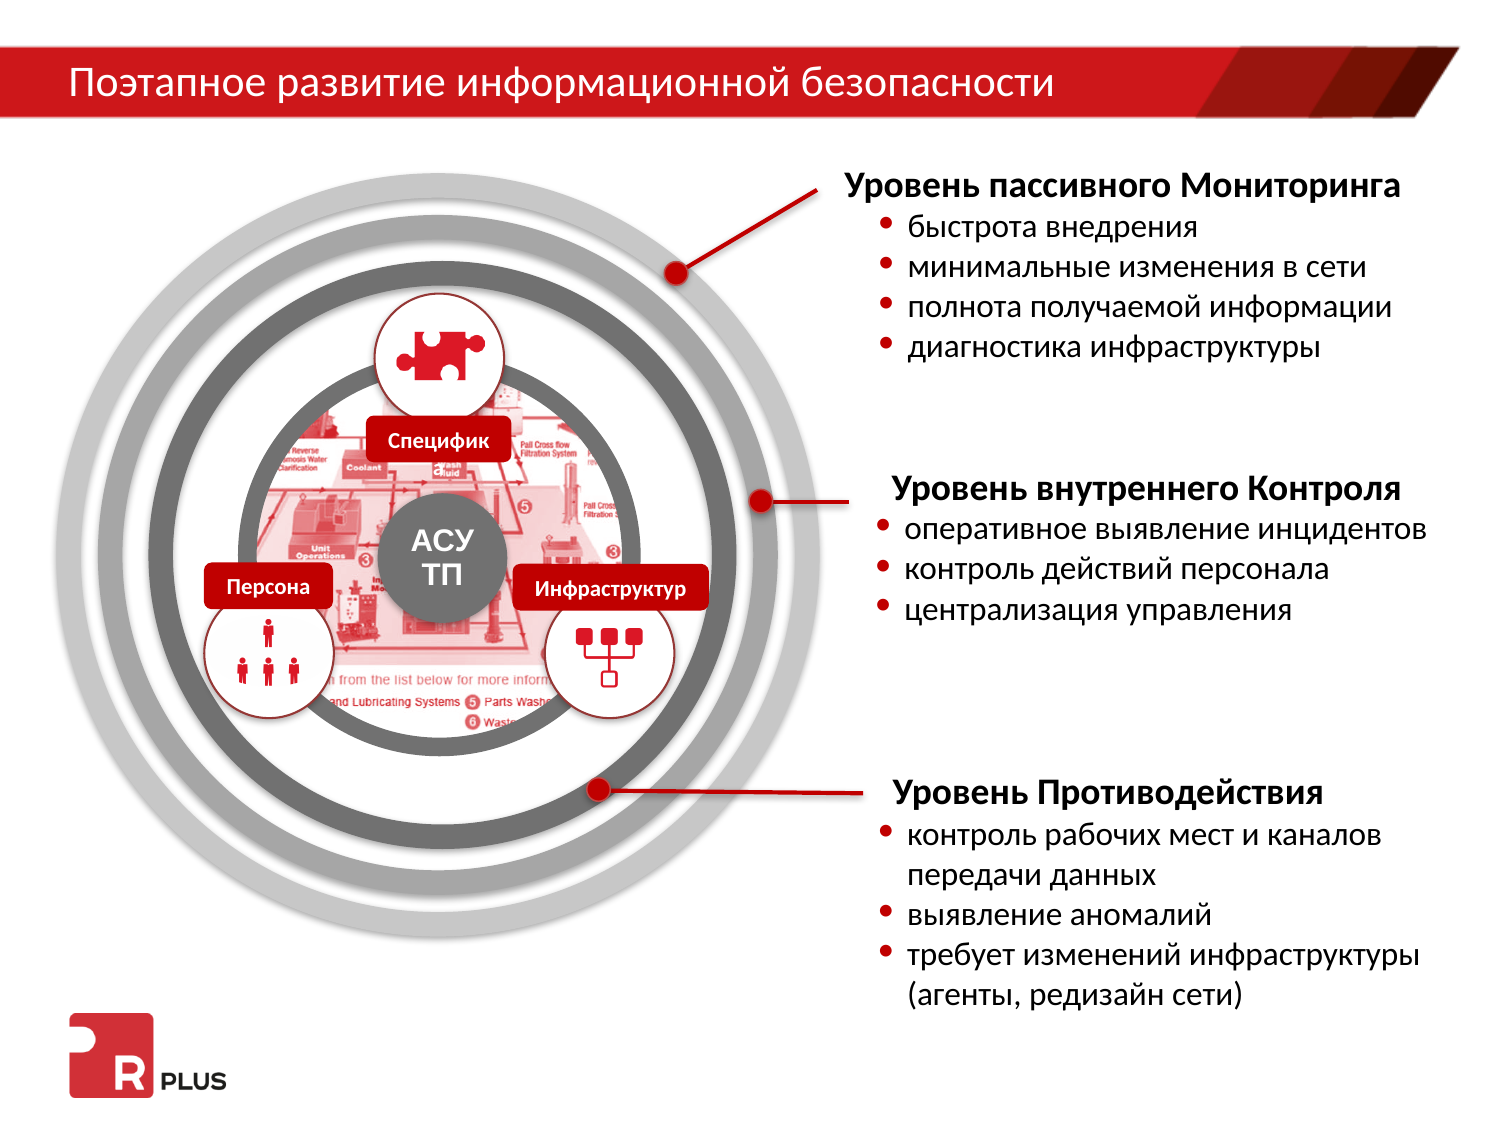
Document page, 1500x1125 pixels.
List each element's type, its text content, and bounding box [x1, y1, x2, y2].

text_box [242, 226, 634, 291]
text_box Уровень внутреннего Контроля [876, 455, 1418, 499]
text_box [676, 189, 818, 274]
title Поэтапное развитие информационной безопасности [53, 35, 1235, 123]
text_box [595, 790, 864, 794]
text_box [714, 376, 767, 733]
picture [68, 1013, 230, 1098]
text_box [680, 513, 809, 787]
text_box [67, 184, 713, 926]
text_box оперативное выявление инцидентов контроль действий персонала централизация управления [860, 499, 1446, 634]
text_box [714, 308, 804, 498]
text_box [109, 331, 690, 884]
text_box [585, 776, 611, 803]
text_box быстрота внедрения минимальные изменения в сети полнота получаемой информации диагностика инфраструктуры [863, 197, 1446, 372]
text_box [203, 293, 710, 757]
text_box контроль рабочих мест и каналов передачи данных выявление аномалий требует изменений инфраструктуры (агенты, редизайн сети) [862, 805, 1446, 1020]
text_box [663, 262, 686, 286]
text_box [748, 488, 774, 514]
text_box Уровень пассивного Мониторинга [829, 152, 1418, 213]
text_box Уровень Противодействия [877, 760, 1340, 805]
